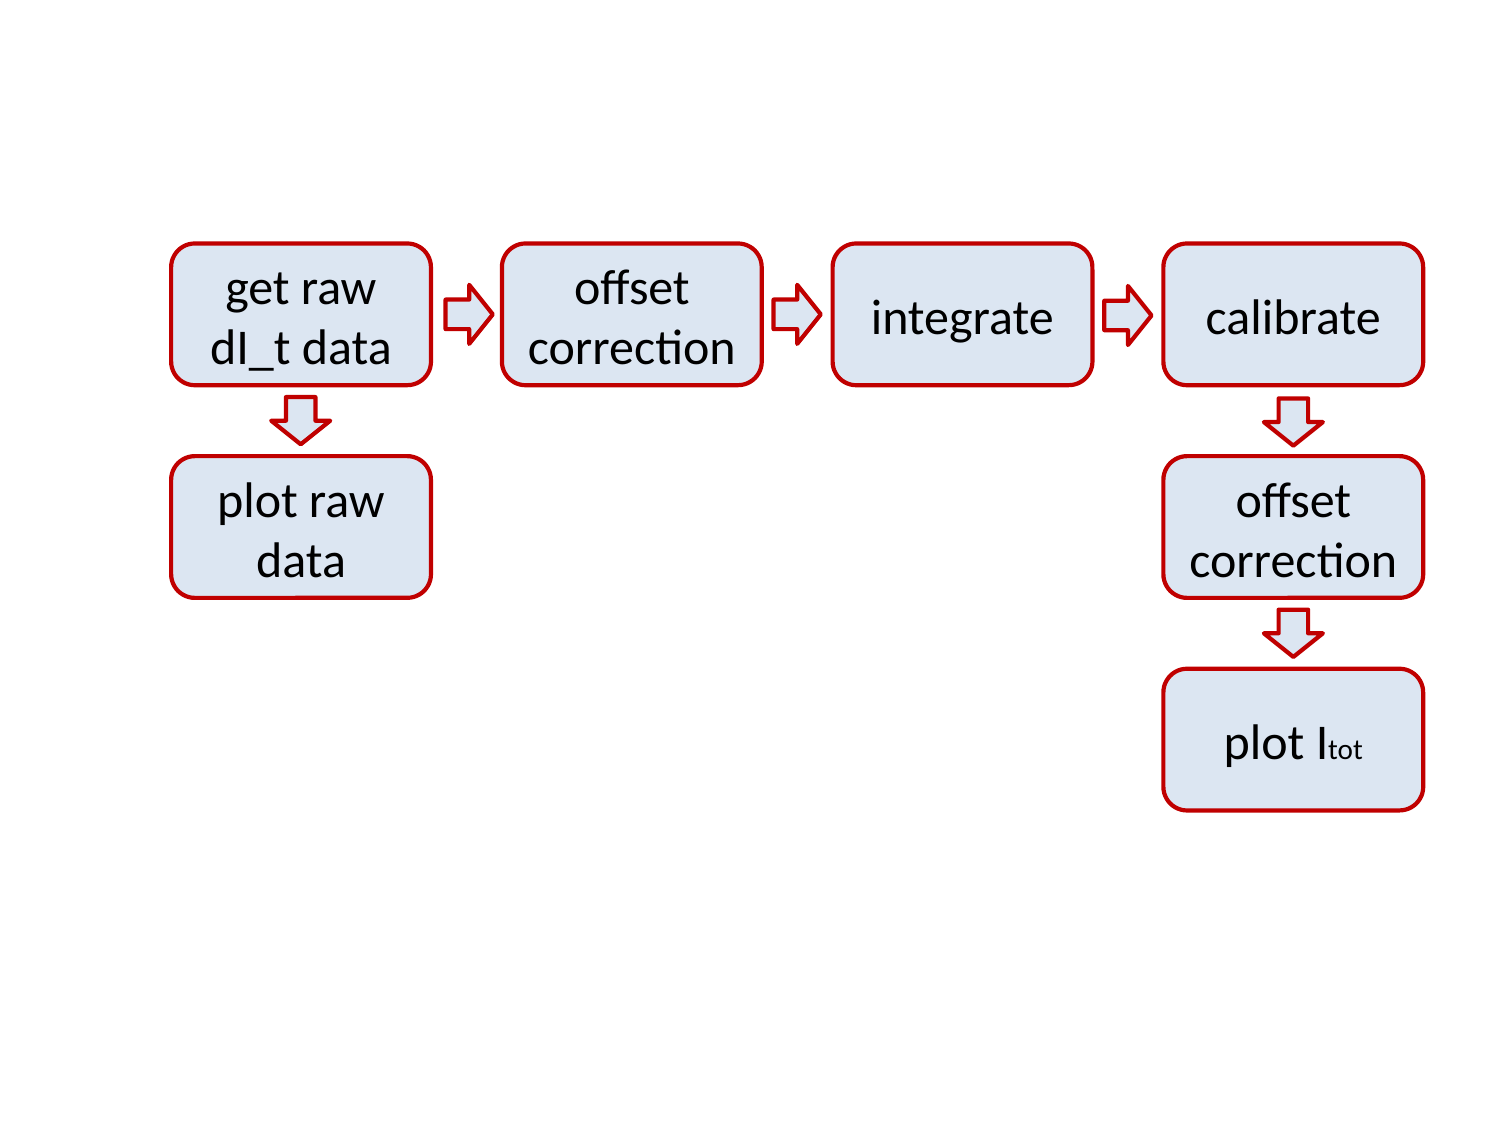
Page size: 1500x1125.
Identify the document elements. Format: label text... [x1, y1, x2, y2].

text_box get raw dI_t data [169, 241, 434, 388]
text_box [1261, 396, 1325, 448]
text_box plot Itot [1161, 666, 1426, 813]
text_box [1261, 607, 1325, 659]
text_box calibrate [1161, 241, 1426, 388]
text_box [1102, 283, 1154, 347]
text_box [771, 282, 823, 346]
text_box [443, 282, 495, 346]
text_box [269, 394, 333, 446]
text_box integrate [830, 241, 1095, 388]
text_box plot raw data [169, 454, 434, 600]
text_box offset correction [499, 241, 764, 388]
text_box offset correction [1161, 454, 1426, 600]
